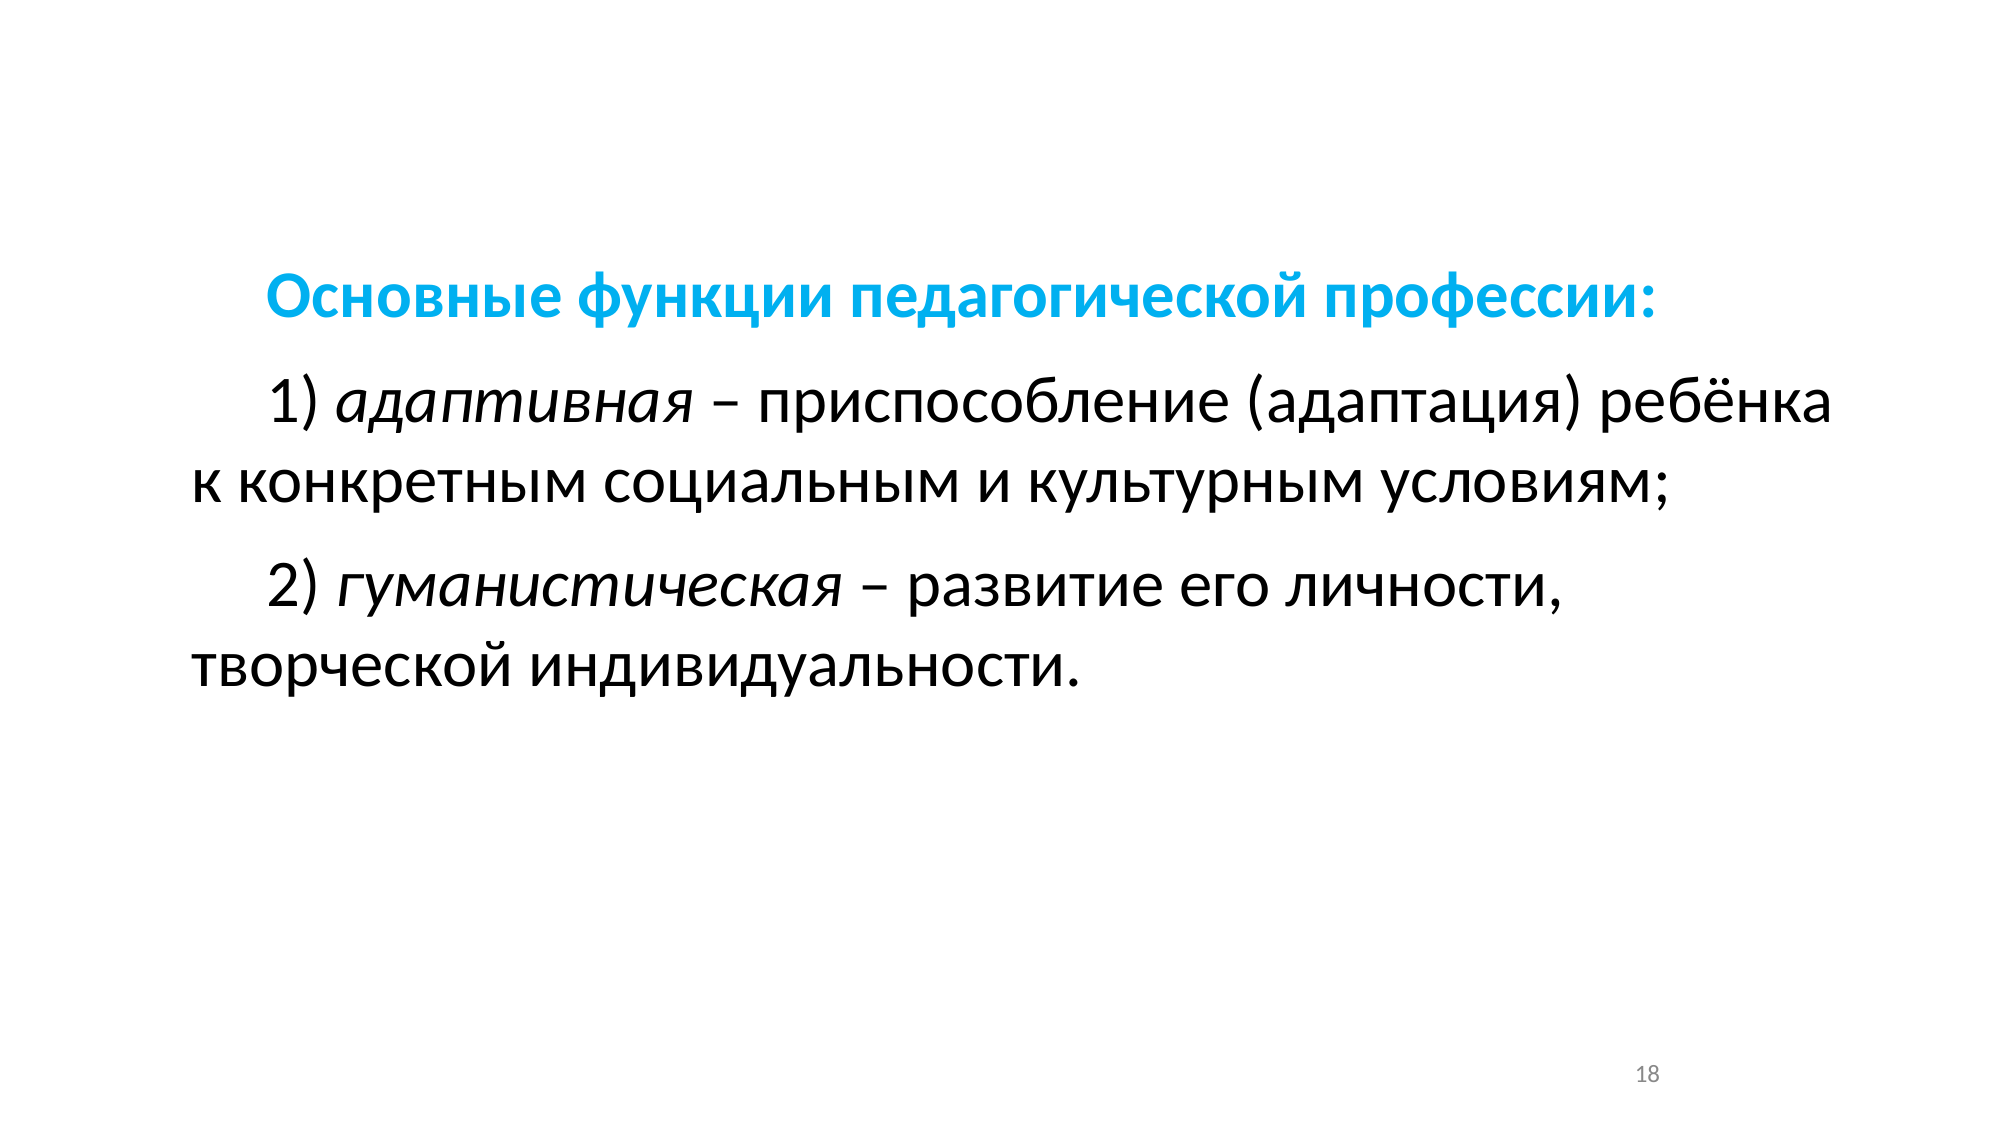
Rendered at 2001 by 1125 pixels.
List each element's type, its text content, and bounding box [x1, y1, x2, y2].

text_box Основные функции педагогической профессии: 1) адаптивная – приспособление (адаптация) ребёнка к конкретным социальным и культурным условиям; 2) гуманистическая – развитие его личности, творческой индивидуальности. [176, 242, 1861, 708]
text_box 18 [1325, 1042, 1675, 1103]
